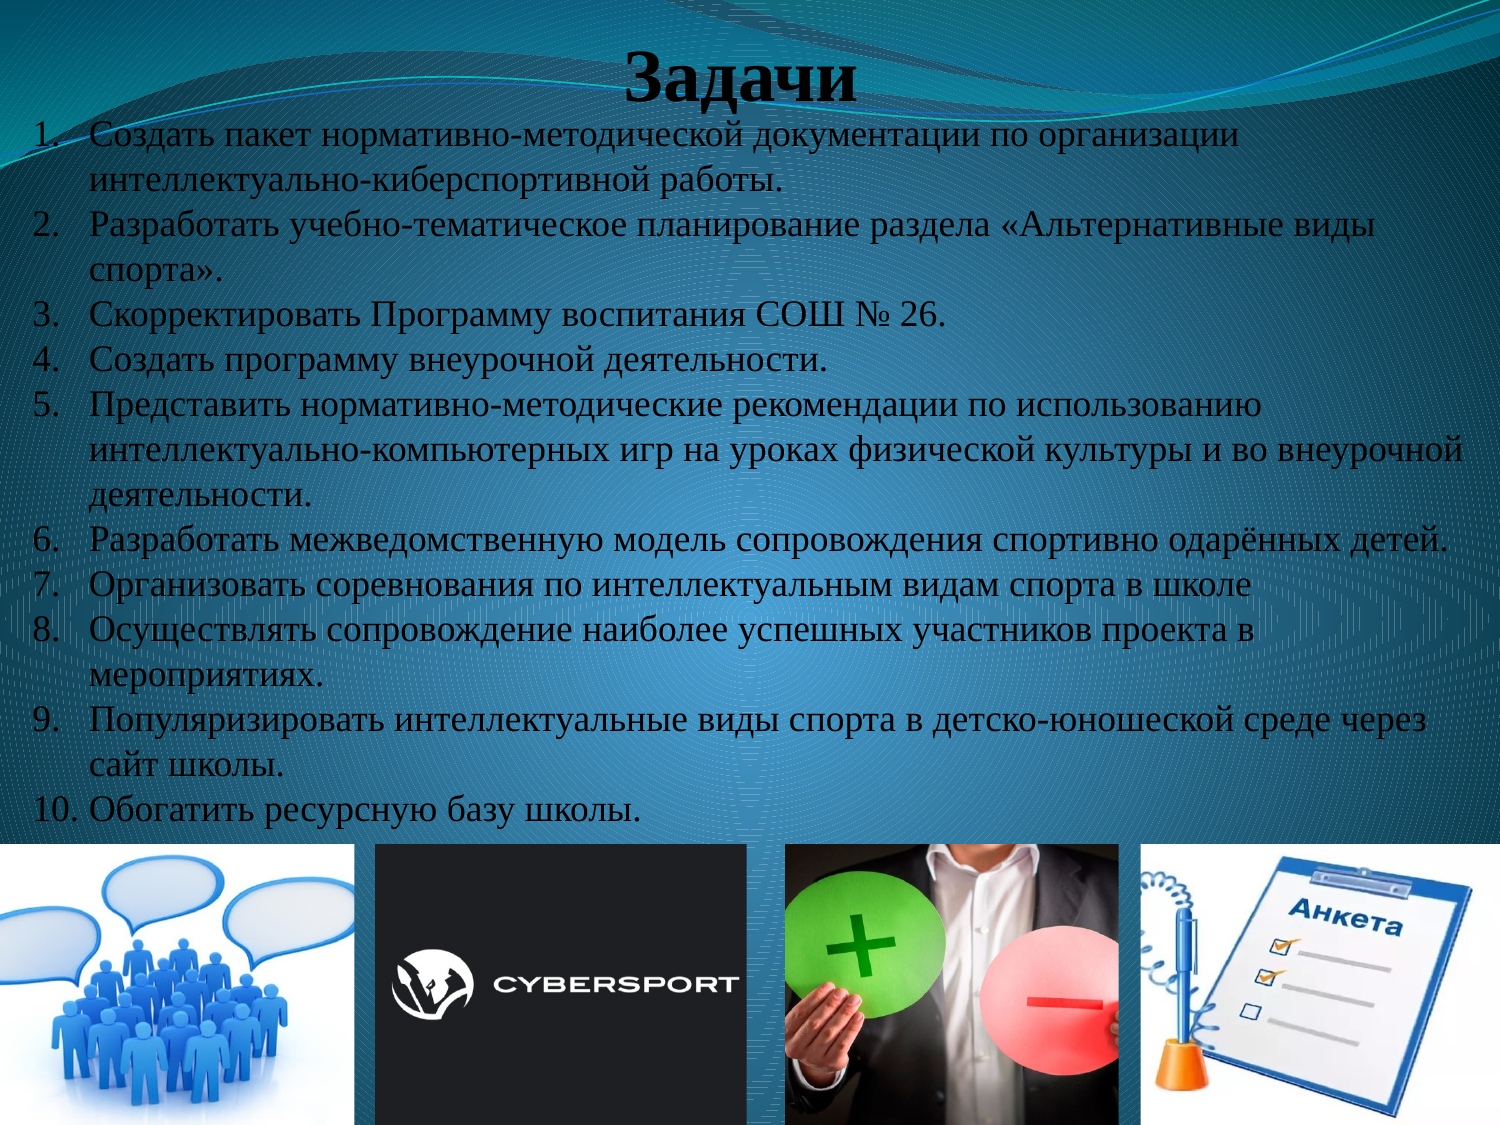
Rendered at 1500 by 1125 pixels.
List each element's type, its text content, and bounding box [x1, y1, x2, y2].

subtitle Задачи [49, 19, 1444, 101]
picture [374, 843, 747, 1125]
picture [0, 843, 355, 1125]
picture [1140, 843, 1500, 1125]
picture [784, 843, 1119, 1125]
text_box Создать пакет нормативно-методической документации по организации интеллектуально-киберспортивной работы. Разработать учебно-тематическое планирование раздела «Альтернативные виды спорта». Скорректировать Программу воспитания СОШ № 26. Создать программу внеурочной деятельности. Представить нормативно-методические рекомендации по использованию интеллектуально-компьютерных игр на уроках физической культуры и во внеурочной деятельности. Разработать межведомственную модель сопровождения спортивно одарённых детей. Организовать соревнования по интеллектуальным видам спорта в школе Осуществлять сопровождение наиболее успешных участников проекта в мероприятиях. Популяризировать интеллектуальные виды спорта в детско-юношеской среде через сайт школы. Обогатить ресурсную базу школы. [17, 101, 1483, 837]
